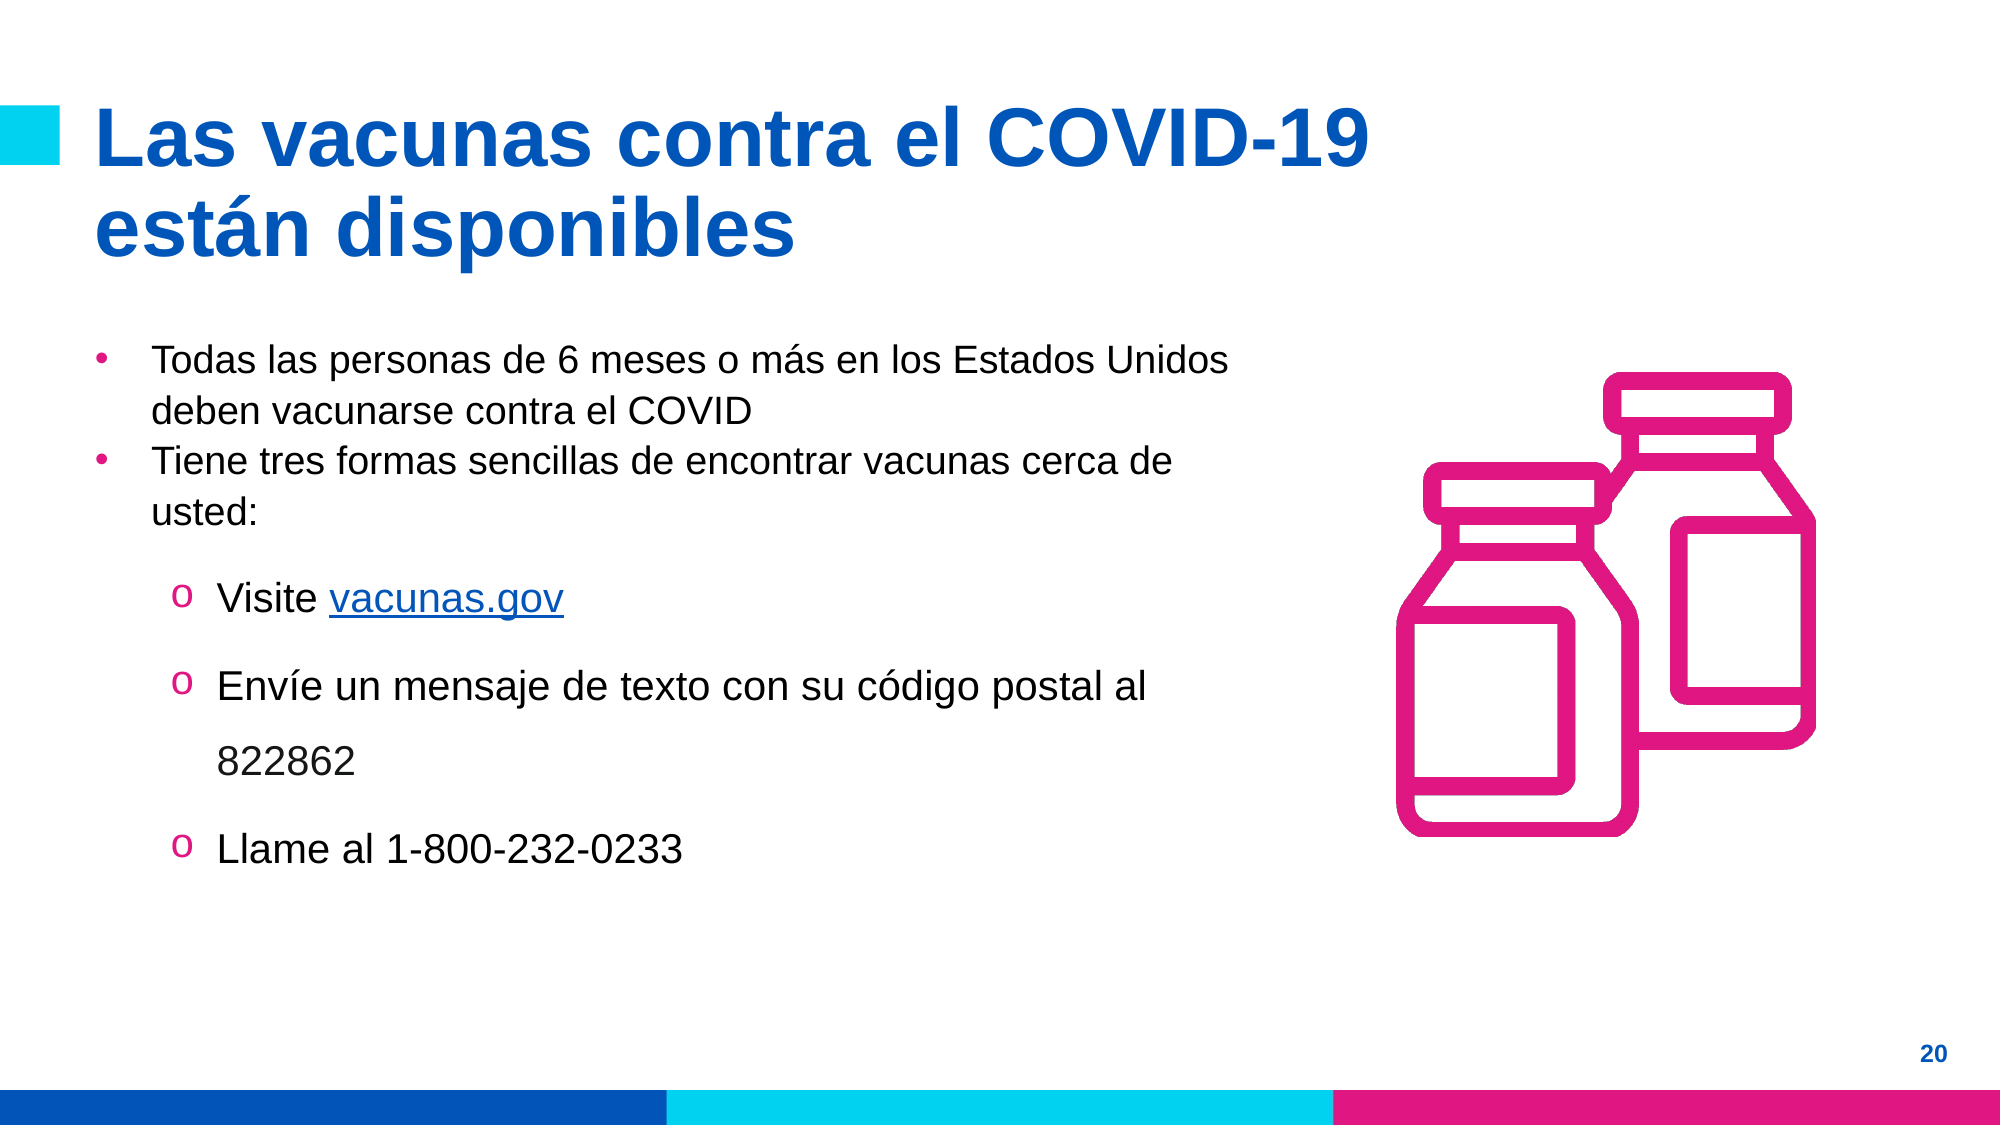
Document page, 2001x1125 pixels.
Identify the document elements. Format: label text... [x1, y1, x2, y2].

list Todas las personas de 6 meses o más en los Estados Unidos deben vacunarse contra el COVID Tiene tres formas sencillas de encontrar vacunas cerca de usted: Visite vacunas.gov Envíe un mensaje de texto con su código postal al 822862 Llame al 1-800-232-0233 [94, 330, 1237, 997]
title Las vacunas contra el COVID-19 están disponibles [94, 94, 1867, 172]
slide_number 20 [1866, 1037, 1949, 1066]
picture [669, 1090, 2000, 1125]
picture [0, 1090, 666, 1125]
picture [1395, 372, 1816, 837]
